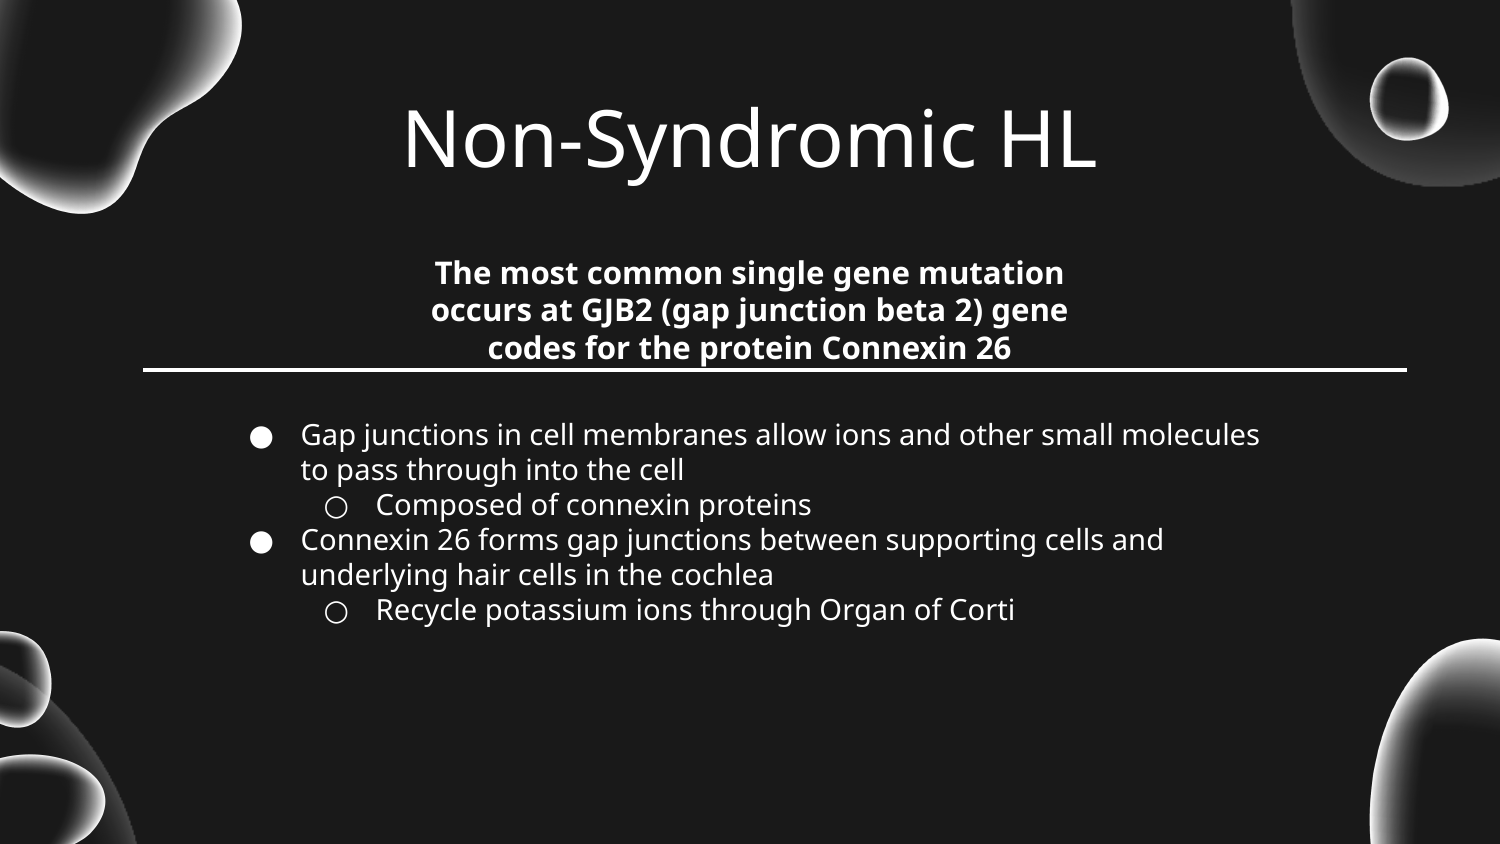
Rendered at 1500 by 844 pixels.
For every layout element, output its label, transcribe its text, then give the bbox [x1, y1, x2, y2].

picture [0, 628, 55, 729]
picture [1360, 39, 1463, 154]
subtitle The most common single gene mutation occurs at GJB2 (gap junction beta 2) gene codes for the protein Connexin 26 [399, 238, 1101, 347]
picture [0, 0, 251, 220]
picture [0, 750, 110, 844]
picture [1360, 628, 1500, 844]
title Non-Syndromic HL [118, 88, 1382, 183]
title Gap junctions in cell membranes allow ions and other small molecules to pass through into the cell Composed of connexin proteins Connexin 26 forms gap junctions between supporting cells and underlying hair cells in the cochlea Recycle potassium ions through Organ of Corti [210, 401, 1290, 707]
